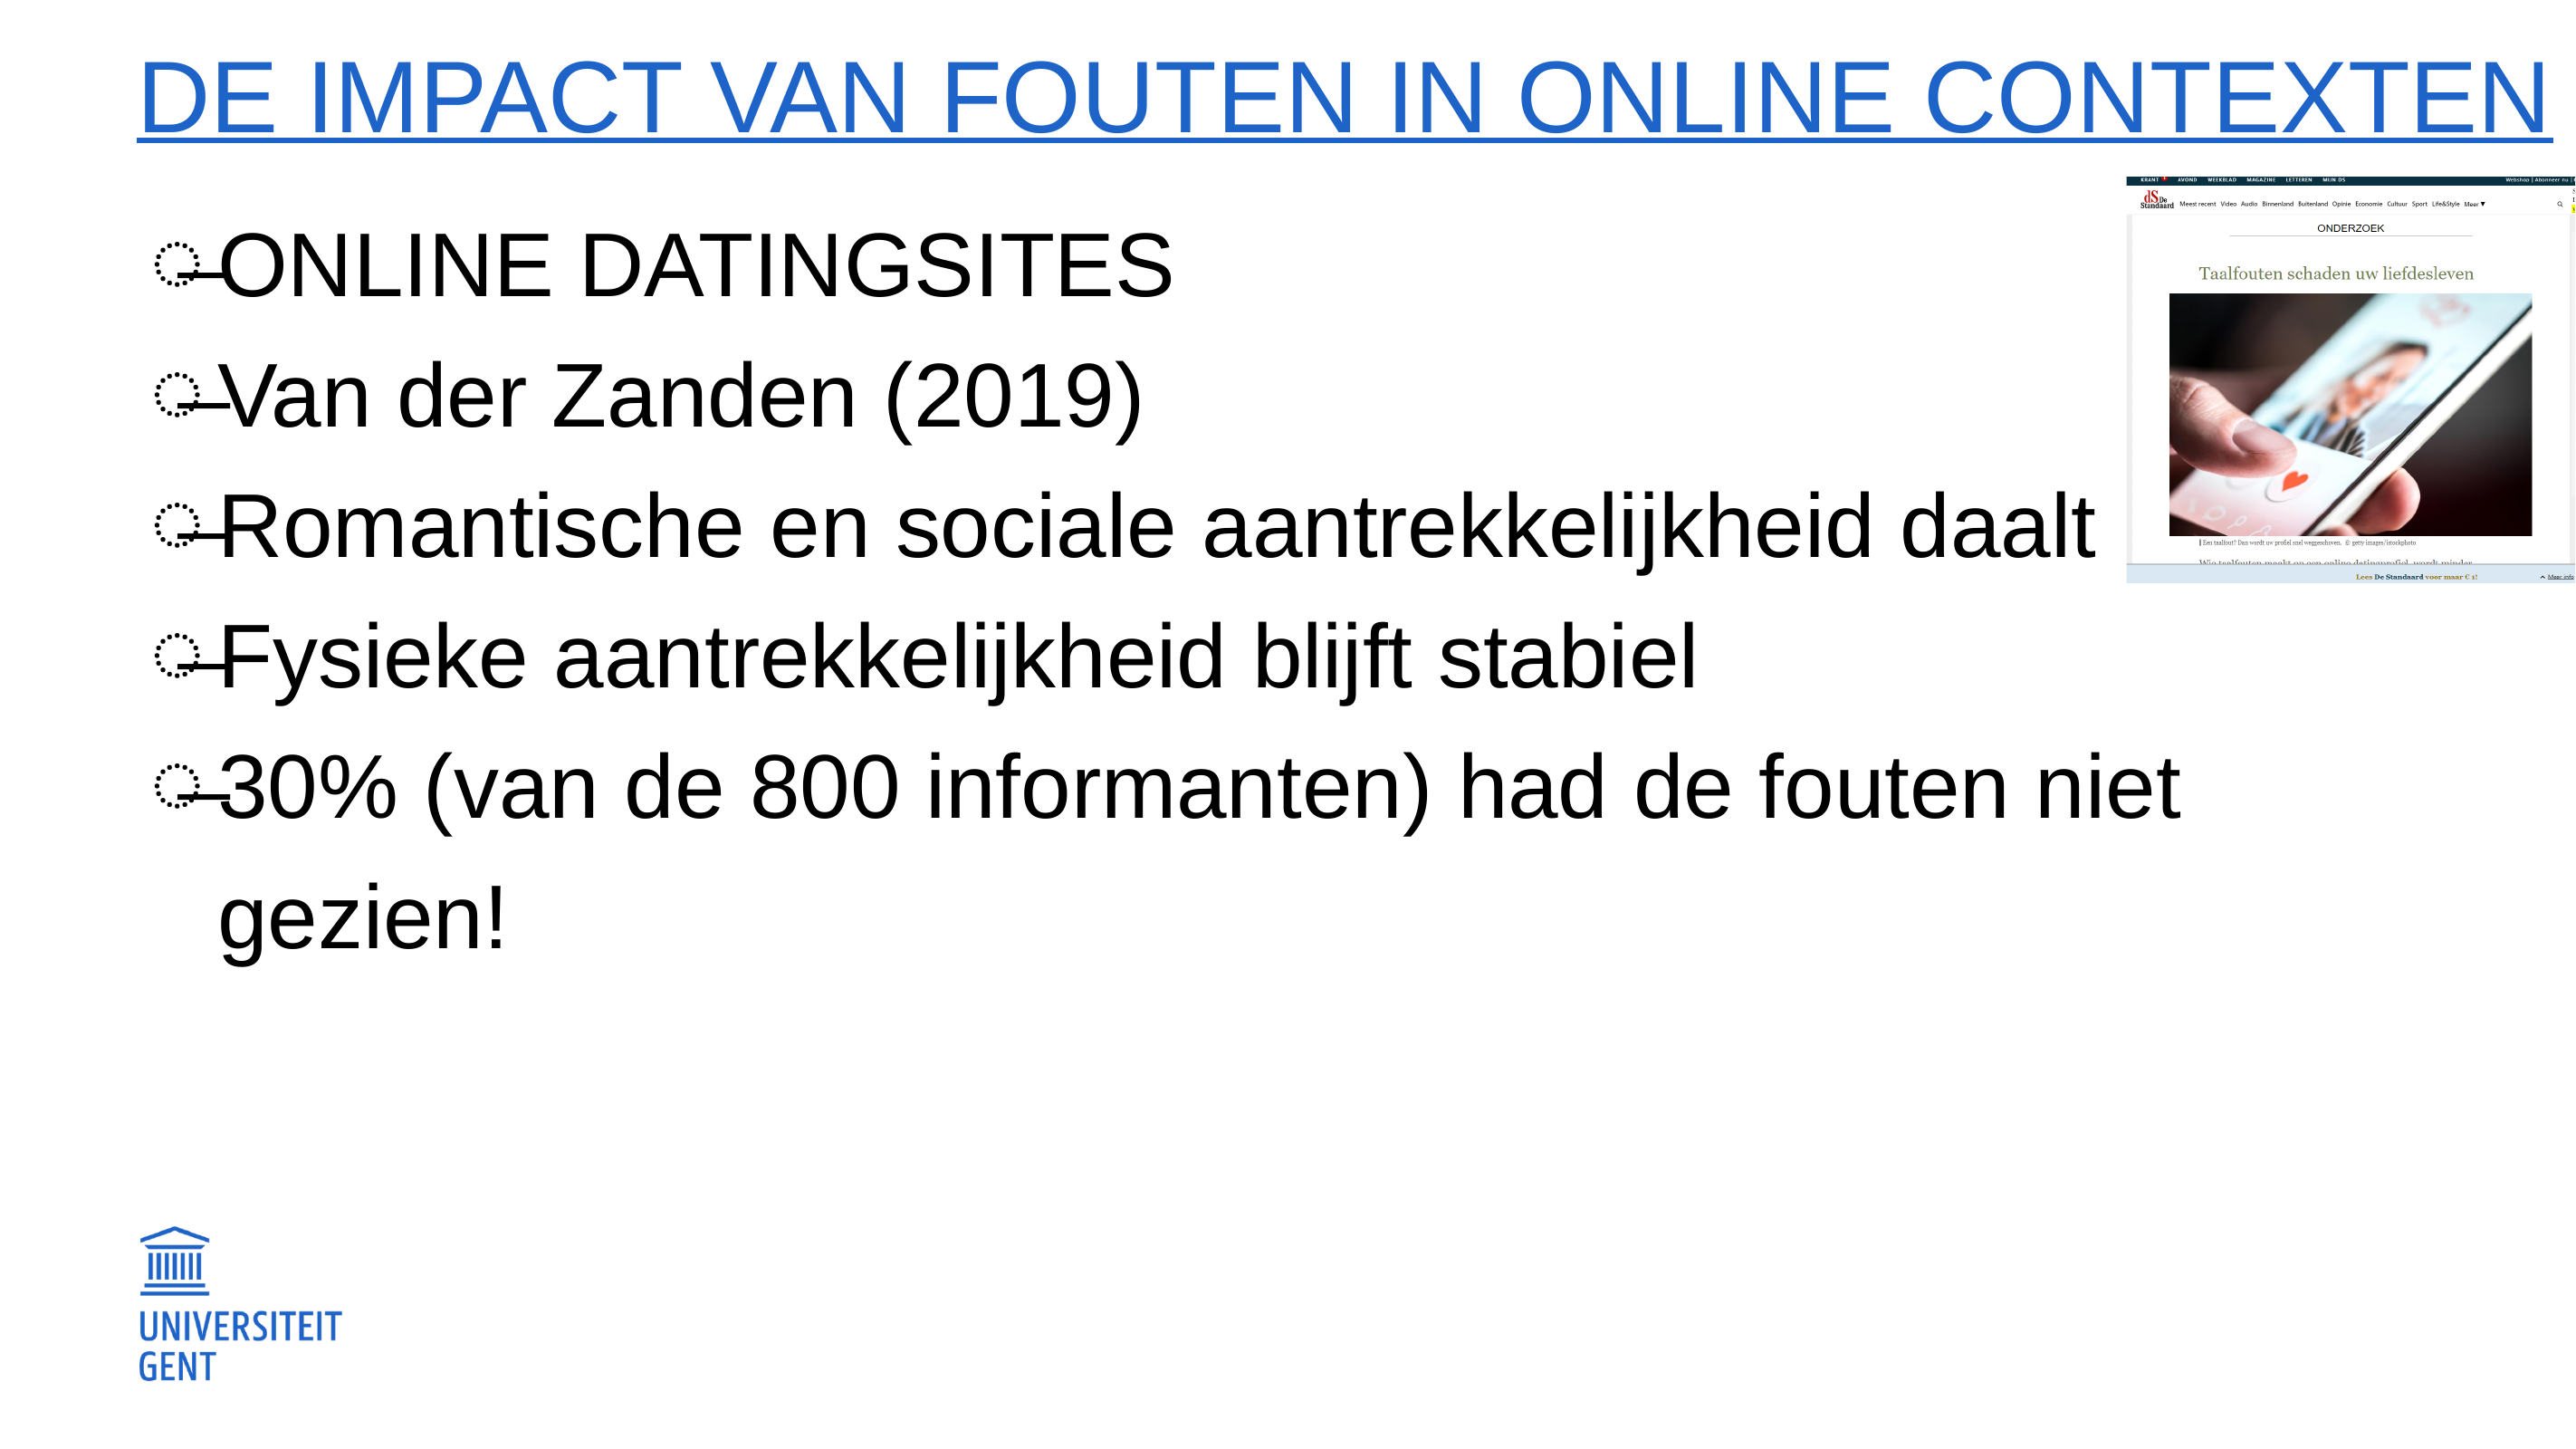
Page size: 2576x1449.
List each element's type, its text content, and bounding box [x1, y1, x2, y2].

list ONLINE DATINGSITES Van der Zanden (2019) Romantische en sociale aantrekkelijkheid daalt Fysieke aantrekkelijkheid blijft stabiel 30% (van de 800 informanten) had de fouten niet gezien! [124, 177, 2456, 1173]
title De impact van fouten in online contexten [123, 37, 2576, 166]
picture [2126, 177, 2576, 583]
picture [72, 1174, 415, 1449]
